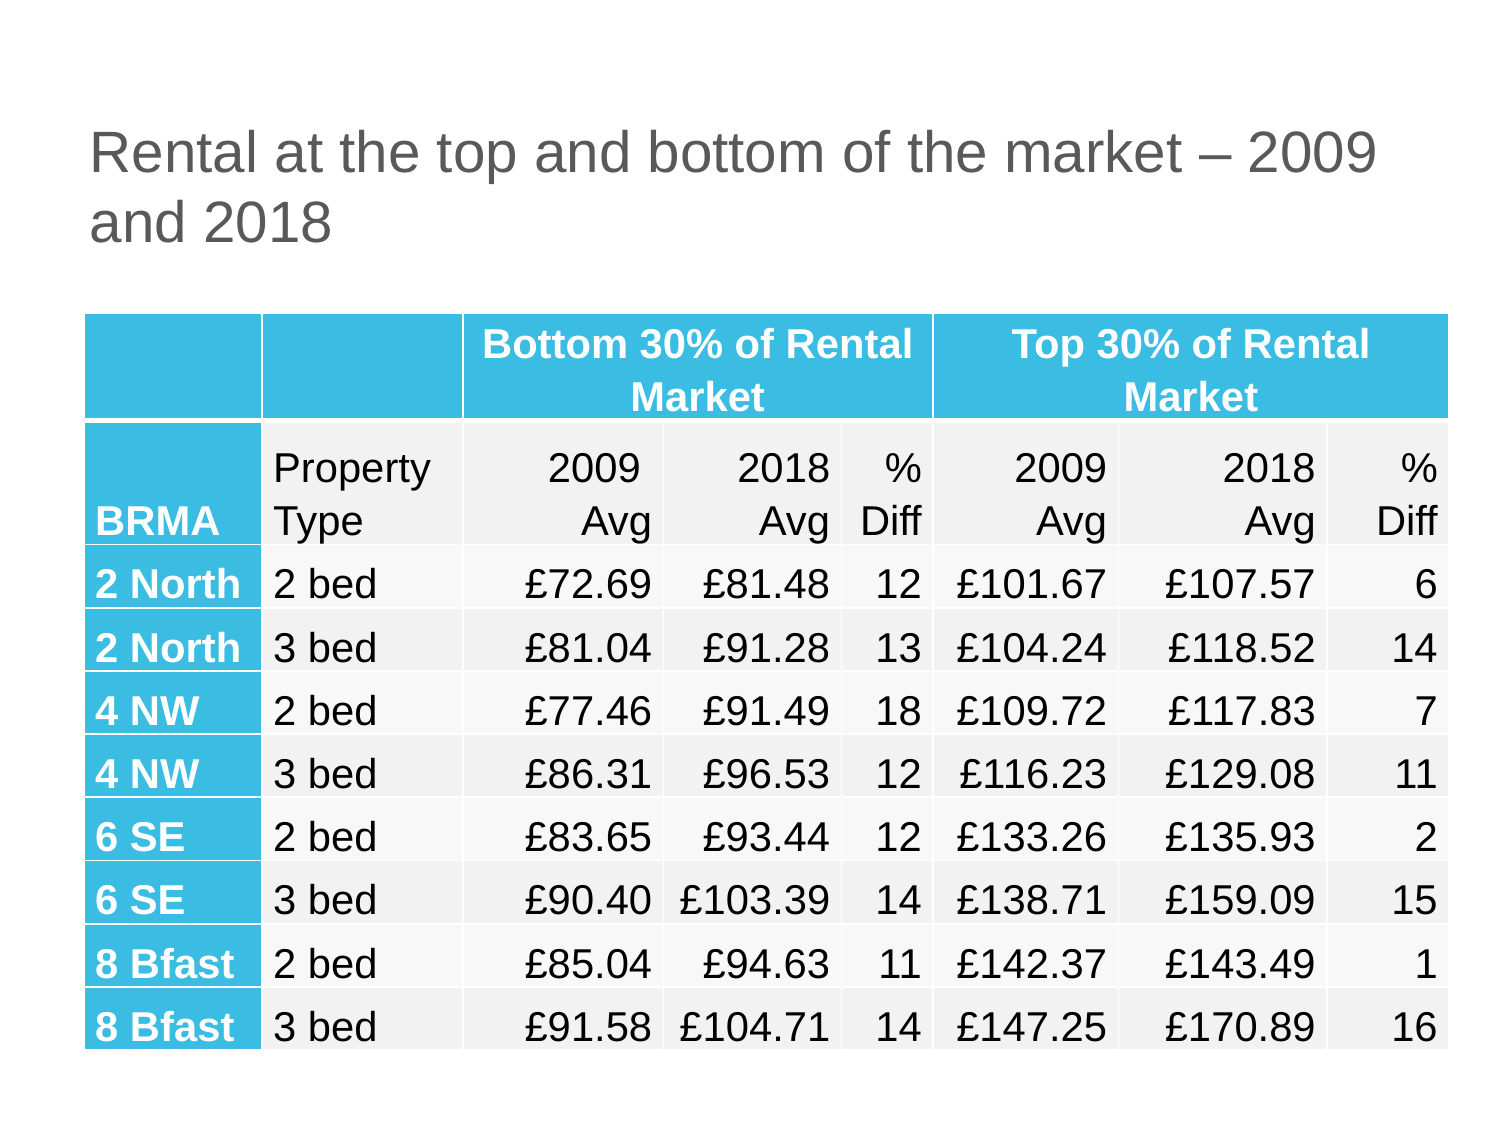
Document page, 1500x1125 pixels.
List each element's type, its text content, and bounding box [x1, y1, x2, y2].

table_cell 16 [1328, 988, 1448, 1049]
table_cell £103.39 [664, 861, 841, 923]
table_cell 3 bed [263, 861, 462, 923]
table_cell £91.58 [464, 988, 663, 1049]
table_cell 2 North [85, 609, 261, 670]
table_cell £104.24 [934, 609, 1118, 670]
table_cell £138.71 [934, 861, 1118, 923]
table_cell 2009 Avg [464, 423, 663, 544]
table_cell 2 [1328, 798, 1448, 860]
table_cell £83.65 [464, 798, 663, 860]
table_cell 11 [1328, 735, 1448, 796]
table_cell 3 bed [263, 609, 462, 670]
table_cell % Diff [1328, 423, 1448, 544]
table_cell 2 bed [263, 672, 462, 733]
table_cell 13 [842, 609, 932, 670]
table_cell Property Type [263, 423, 462, 544]
table_cell 4 NW [85, 672, 261, 733]
table_cell 6 SE [85, 798, 261, 860]
table_cell £72.69 [464, 545, 663, 607]
table_cell £81.48 [664, 545, 841, 607]
table_cell 12 [842, 545, 932, 607]
table_cell £101.67 [934, 545, 1118, 607]
table_cell 4 NW [85, 735, 261, 796]
table_cell 3 bed [263, 735, 462, 796]
table_cell £142.37 [934, 925, 1118, 986]
table_cell £96.53 [664, 735, 841, 796]
table_cell £104.71 [664, 988, 841, 1049]
table_cell 6 SE [85, 861, 261, 923]
table_cell £91.28 [664, 609, 841, 670]
table_cell £117.83 [1119, 672, 1326, 733]
table_cell 14 [842, 988, 932, 1049]
table_cell 2018 Avg [664, 423, 841, 544]
table_header [85, 314, 261, 418]
table_cell 2009 Avg [934, 423, 1118, 544]
table_cell £170.89 [1119, 988, 1326, 1049]
table_cell 6 [1328, 545, 1448, 607]
table_cell 3 bed [263, 988, 462, 1049]
table_cell £90.40 [464, 861, 663, 923]
text_box Rental at the top and bottom of the market – 2009 and 2018 [74, 106, 1425, 174]
table_cell £159.09 [1119, 861, 1326, 923]
table_cell 1 [1328, 925, 1448, 986]
table_cell 11 [842, 925, 932, 986]
table_cell £107.57 [1119, 545, 1326, 607]
table_cell £77.46 [464, 672, 663, 733]
table_cell £129.08 [1119, 735, 1326, 796]
table_cell 15 [1328, 861, 1448, 923]
table_cell 14 [1328, 609, 1448, 670]
table_cell £118.52 [1119, 609, 1326, 670]
table_cell % Diff [842, 423, 932, 544]
table_cell £91.49 [664, 672, 841, 733]
table_cell £81.04 [464, 609, 663, 670]
table_cell 2 bed [263, 798, 462, 860]
table_cell 2018 Avg [1119, 423, 1326, 544]
table_cell 12 [842, 735, 932, 796]
table_cell 2 North [85, 545, 261, 607]
table_header Top 30% of Rental Market [934, 314, 1448, 418]
table_cell £85.04 [464, 925, 663, 986]
table_cell 12 [842, 798, 932, 860]
table_cell 8 Bfast [85, 988, 261, 1049]
table_cell £133.26 [934, 798, 1118, 860]
table_cell £143.49 [1119, 925, 1326, 986]
table_header [263, 314, 462, 418]
table_cell BRMA [85, 423, 261, 544]
table_cell 8 Bfast [85, 925, 261, 986]
table_cell £135.93 [1119, 798, 1326, 860]
table_cell £147.25 [934, 988, 1118, 1049]
table_cell £93.44 [664, 798, 841, 860]
table_cell 18 [842, 672, 932, 733]
table_cell 7 [1328, 672, 1448, 733]
table_cell £94.63 [664, 925, 841, 986]
table_cell £109.72 [934, 672, 1118, 733]
table_cell 14 [842, 861, 932, 923]
table_cell £116.23 [934, 735, 1118, 796]
table_header Bottom 30% of Rental Market [464, 314, 932, 418]
table_cell 2 bed [263, 545, 462, 607]
table_cell 2 bed [263, 925, 462, 986]
table_cell £86.31 [464, 735, 663, 796]
